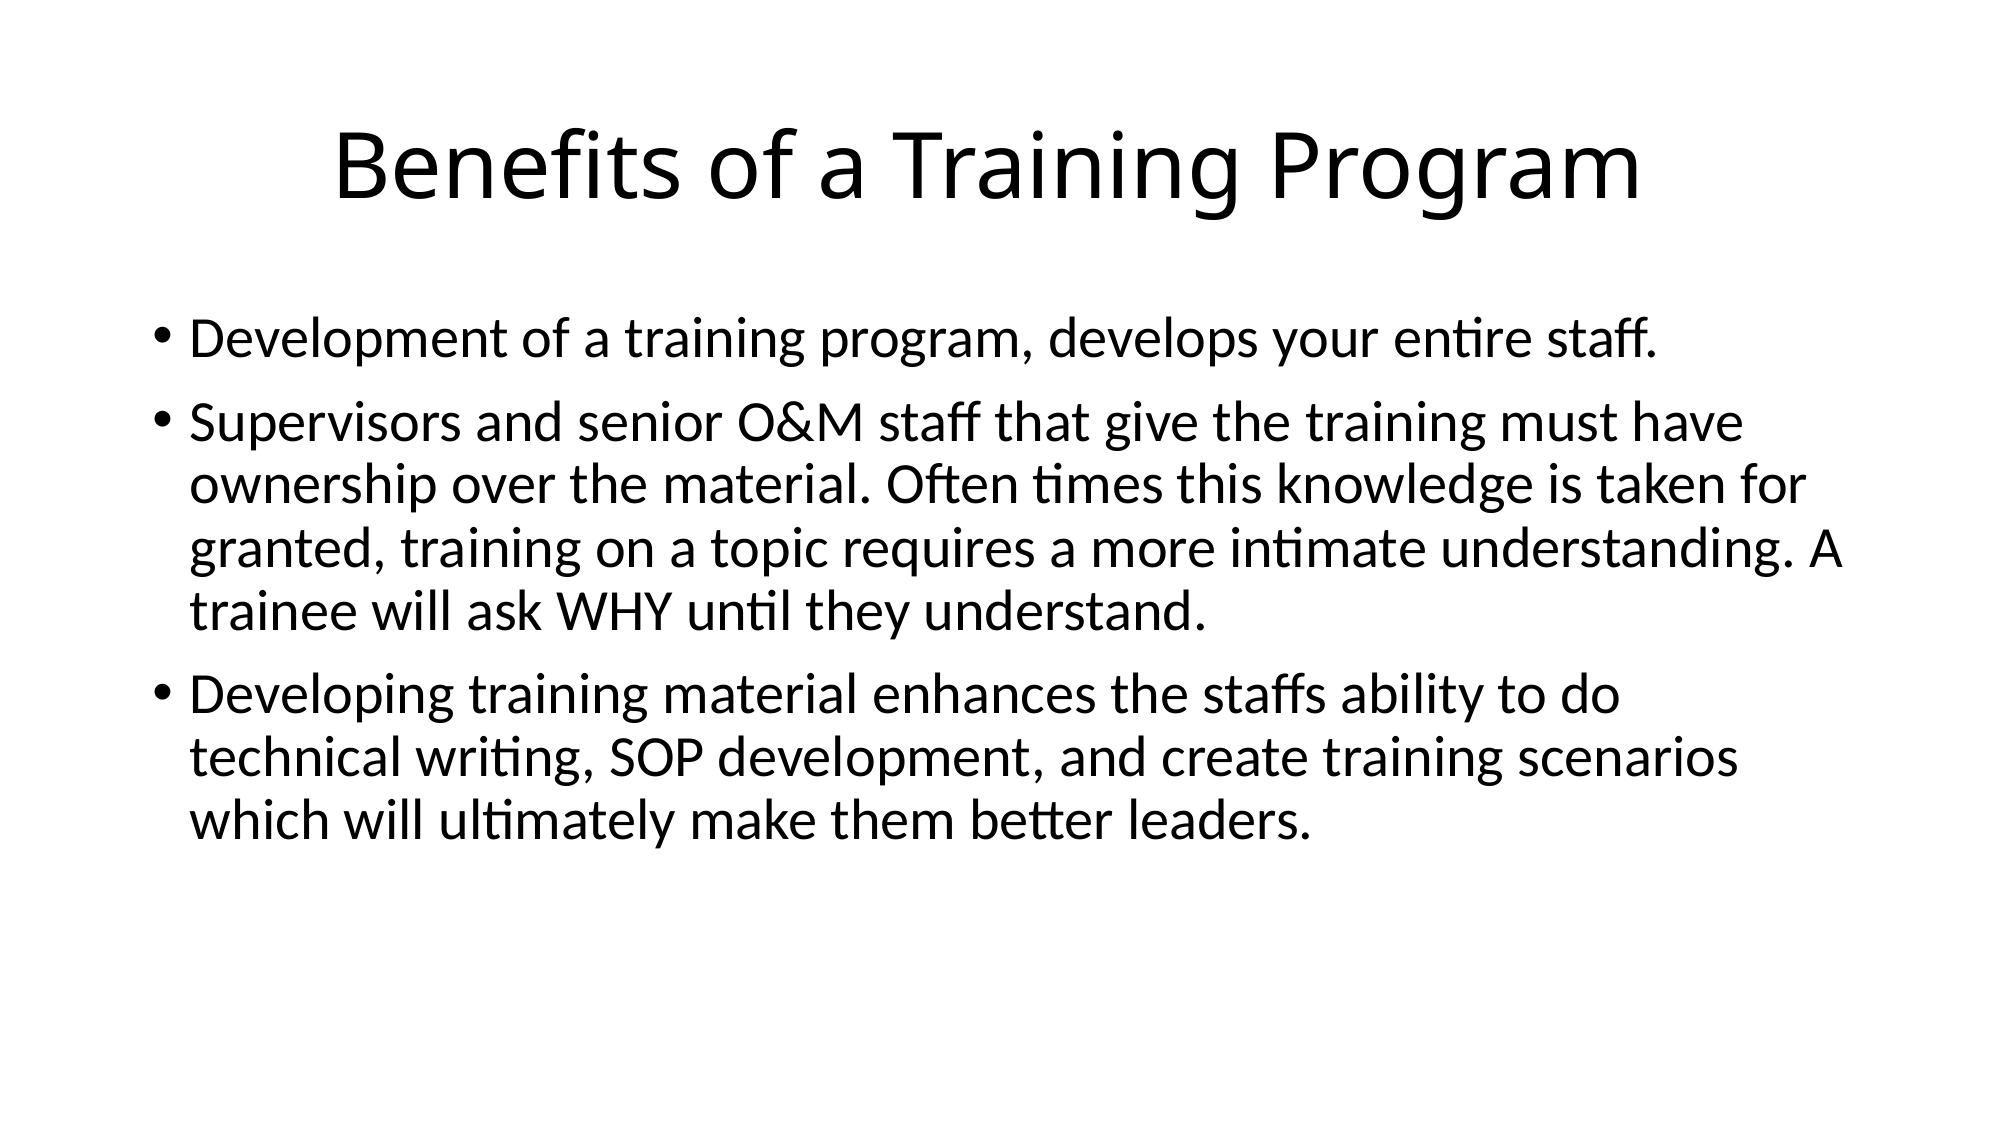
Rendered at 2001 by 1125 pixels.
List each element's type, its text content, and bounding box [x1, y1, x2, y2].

title Benefits of a Training Program [137, 59, 1863, 278]
list Development of a training program, develops your entire staff. Supervisors and senior O&M staff that give the training must have ownership over the material. Often times this knowledge is taken for granted, training on a topic requires a more intimate understanding. A trainee will ask WHY until they understand. Developing training material enhances the staffs ability to do technical writing, SOP development, and create training scenarios which will ultimately make them better leaders. [137, 299, 1863, 1014]
